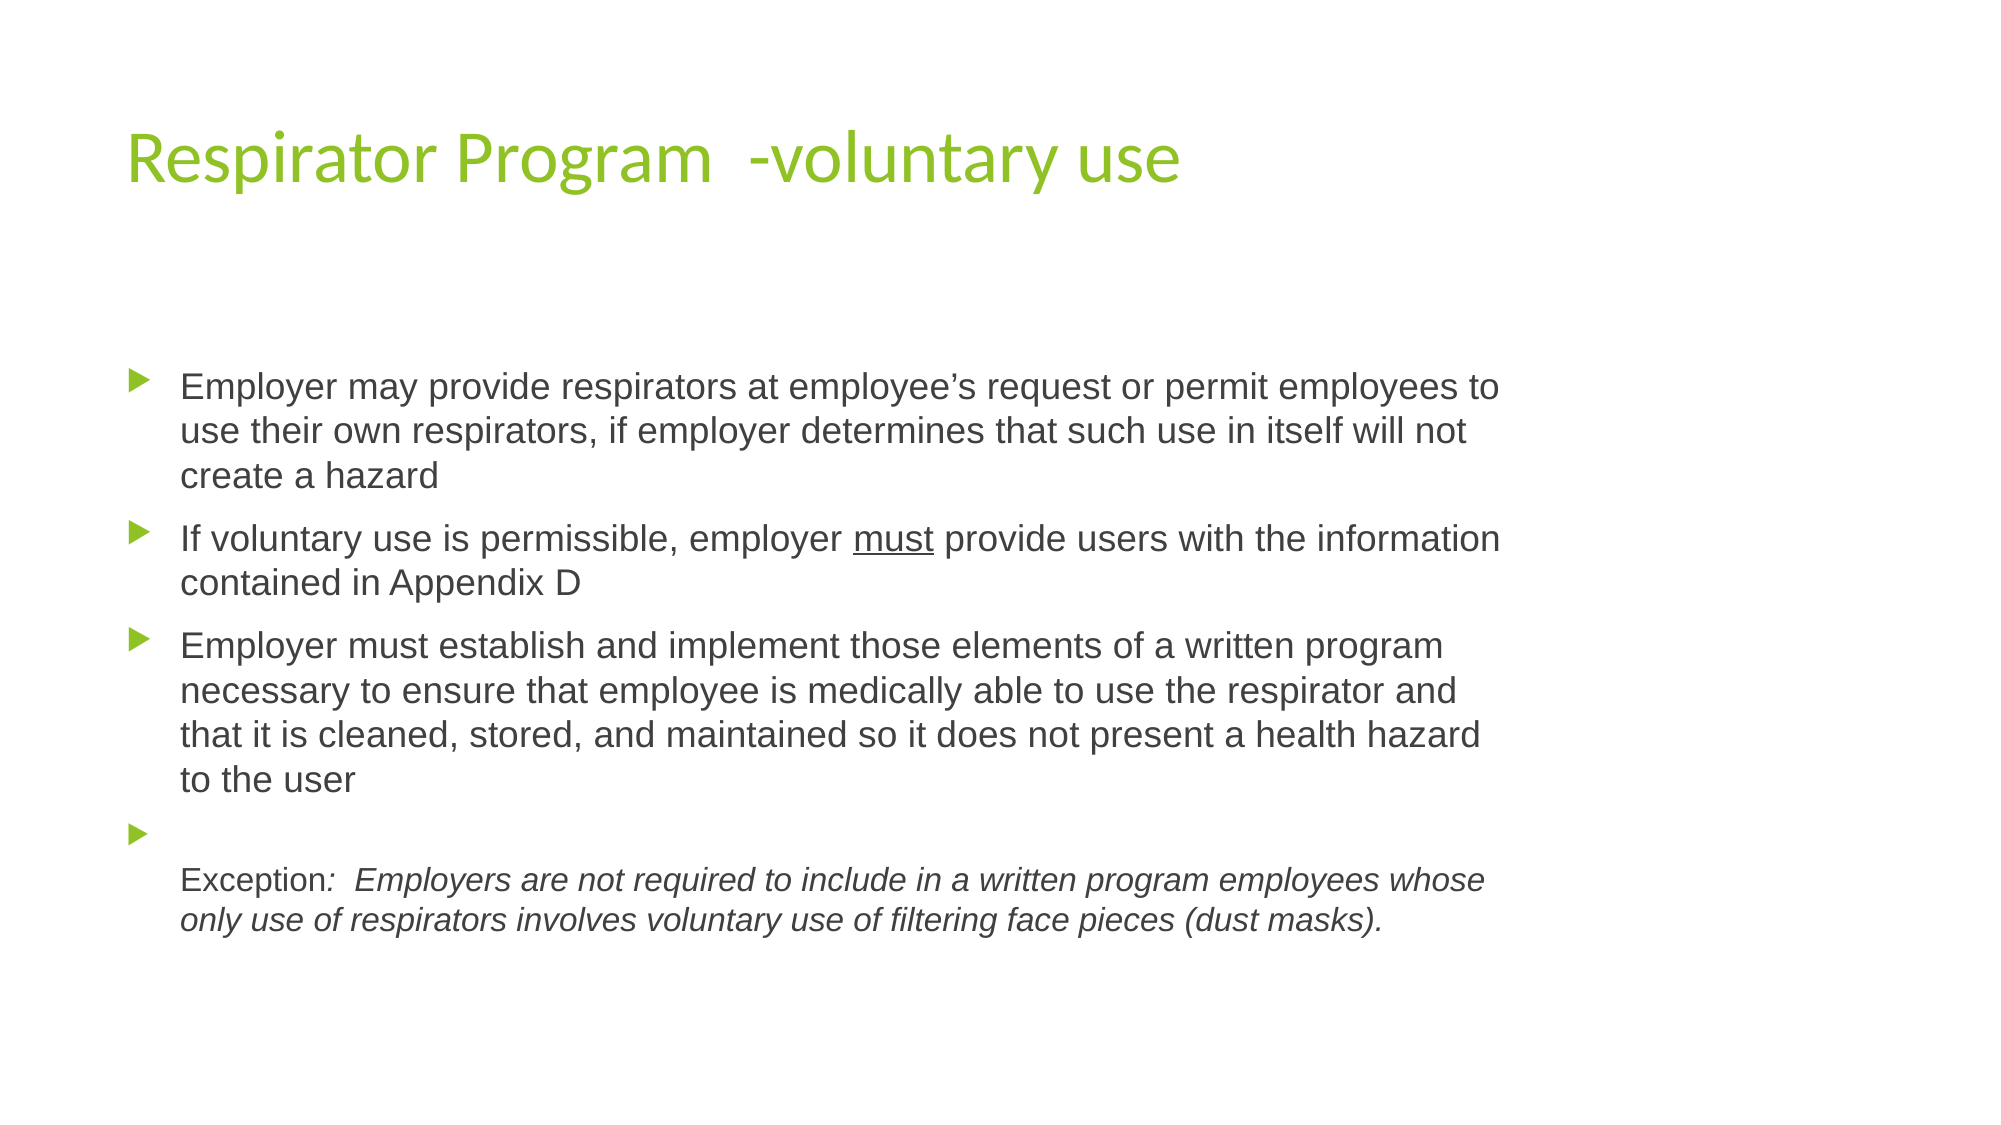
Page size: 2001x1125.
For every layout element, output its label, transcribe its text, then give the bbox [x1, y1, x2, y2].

list Employer may provide respirators at employee’s request or permit employees to use their own respirators, if employer determines that such use in itself will not create a hazard If voluntary use is permissible, employer must provide users with the information contained in Appendix D Employer must establish and implement those elements of a written program necessary to ensure that employee is medically able to use the respirator and that it is cleaned, stored, and maintained so it does not present a health hazard to the user Exception: Employers are not required to include in a written program employees whose only use of respirators involves voluntary use of filtering face pieces (dust masks). [111, 354, 1522, 992]
title Respirator Program -voluntary use [111, 99, 1522, 317]
